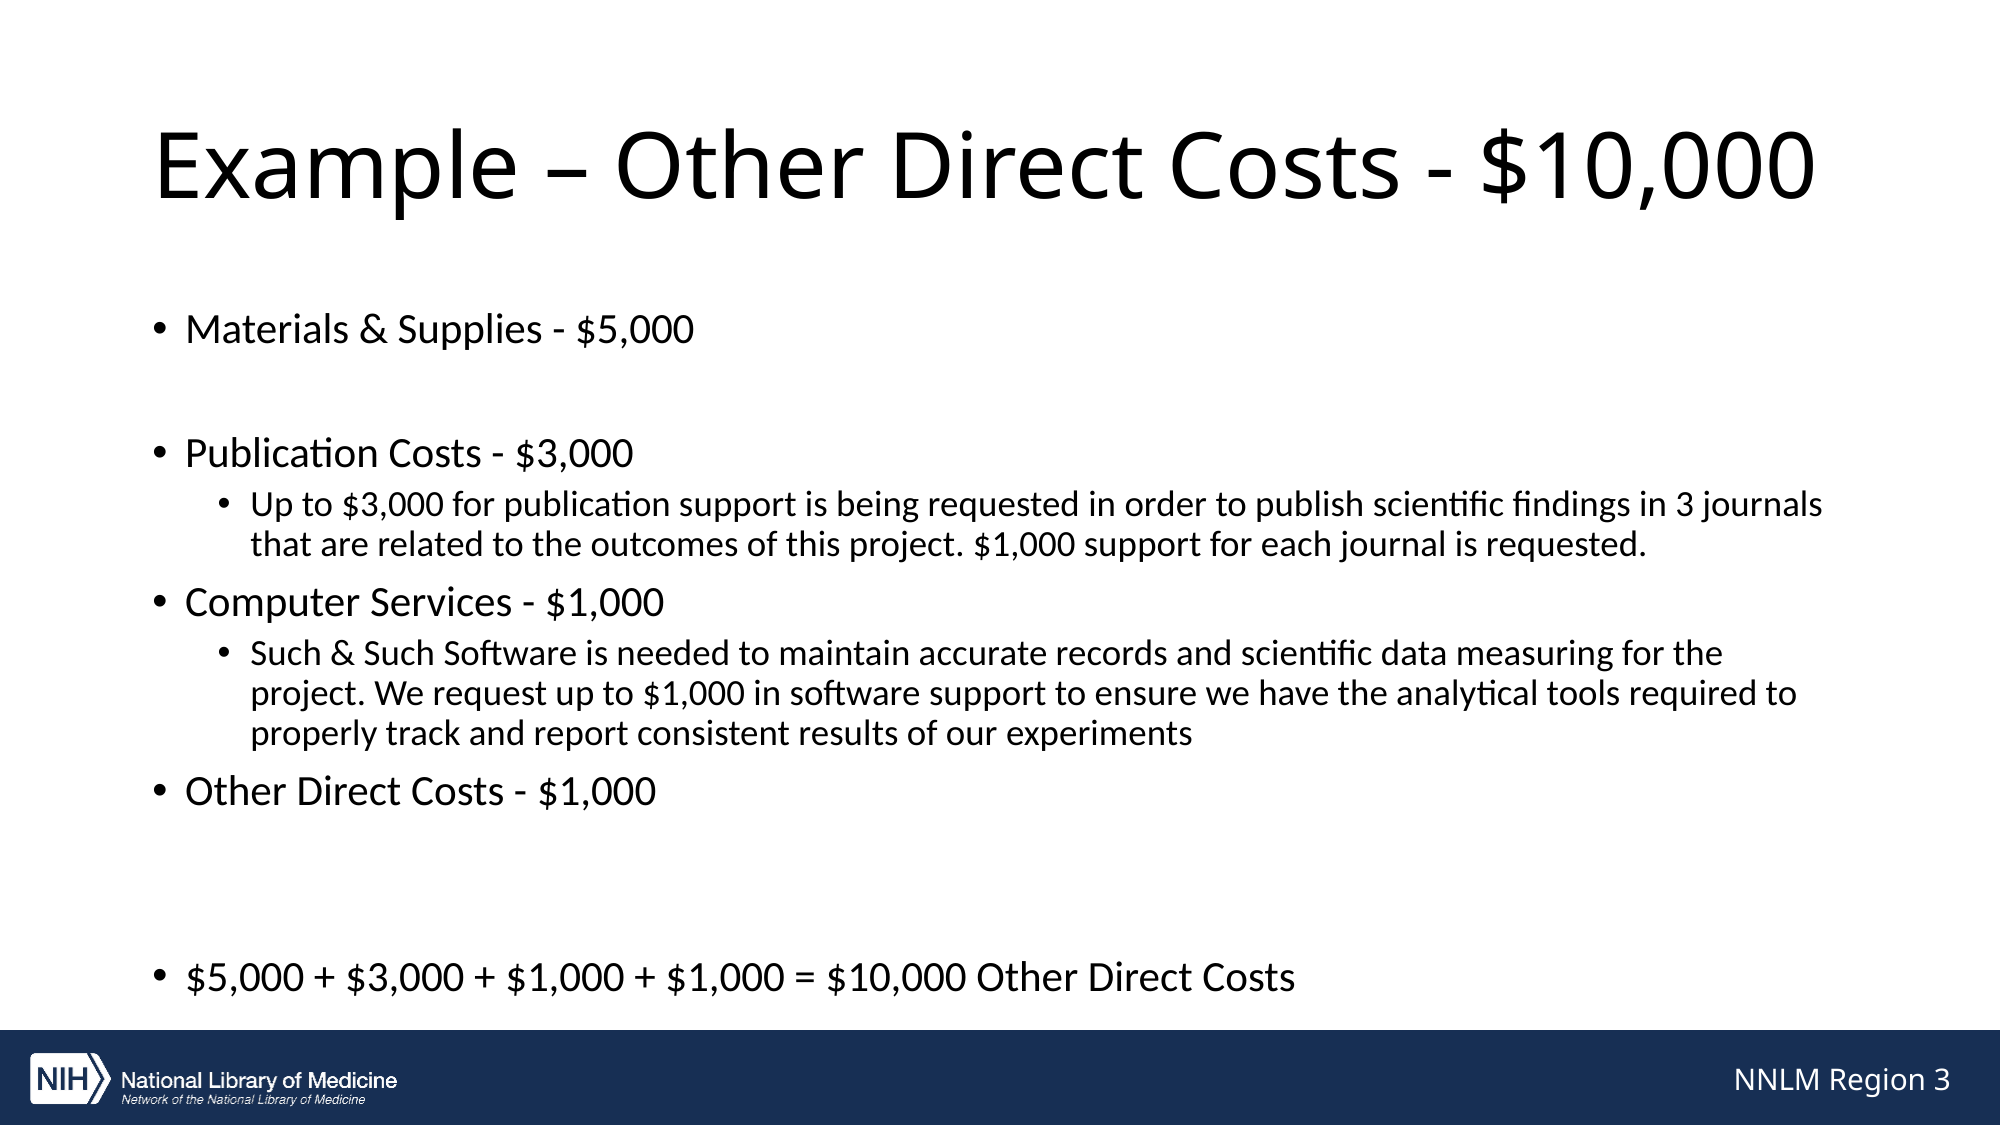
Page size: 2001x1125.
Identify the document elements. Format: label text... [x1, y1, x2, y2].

picture [30, 1053, 397, 1112]
list Materials & Supplies - $5,000 Publication Costs - $3,000 Up to $3,000 for publication support is being requested in order to publish scientific findings in 3 journals that are related to the outcomes of this project. $1,000 support for each journal is requested. Computer Services - $1,000 Such & Such Software is needed to maintain accurate records and scientific data measuring for the project. We request up to $1,000 in software support to ensure we have the analytical tools required to properly track and report consistent results of our experiments Other Direct Costs - $1,000 $5,000 + $3,000 + $1,000 + $1,000 = $10,000 Other Direct Costs [137, 299, 1863, 1014]
title Example – Other Direct Costs - $10,000 [137, 59, 1863, 278]
